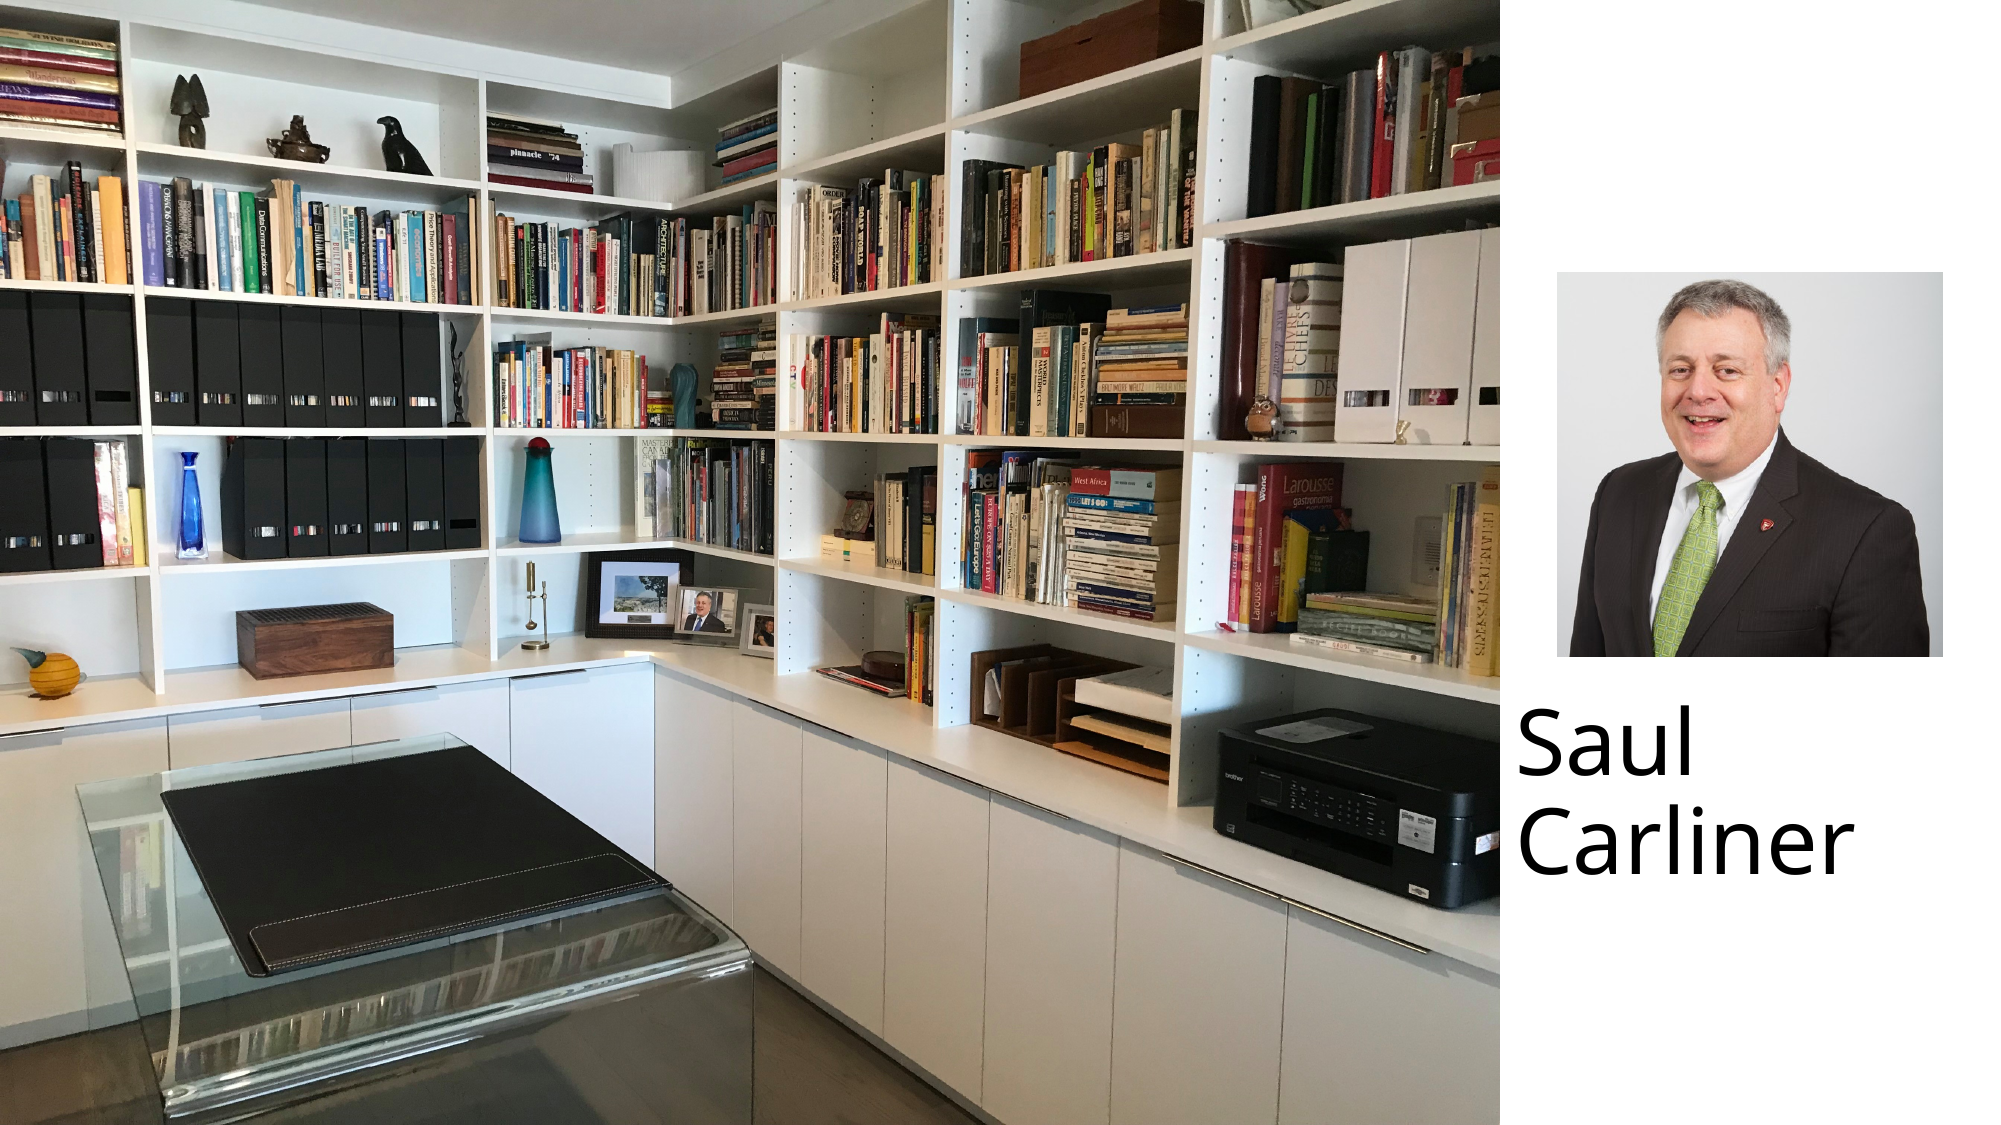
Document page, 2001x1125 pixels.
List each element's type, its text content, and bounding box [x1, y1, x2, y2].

picture [0, 0, 1500, 1125]
picture [1557, 272, 1943, 657]
title Saul Carliner [1500, 686, 2000, 904]
